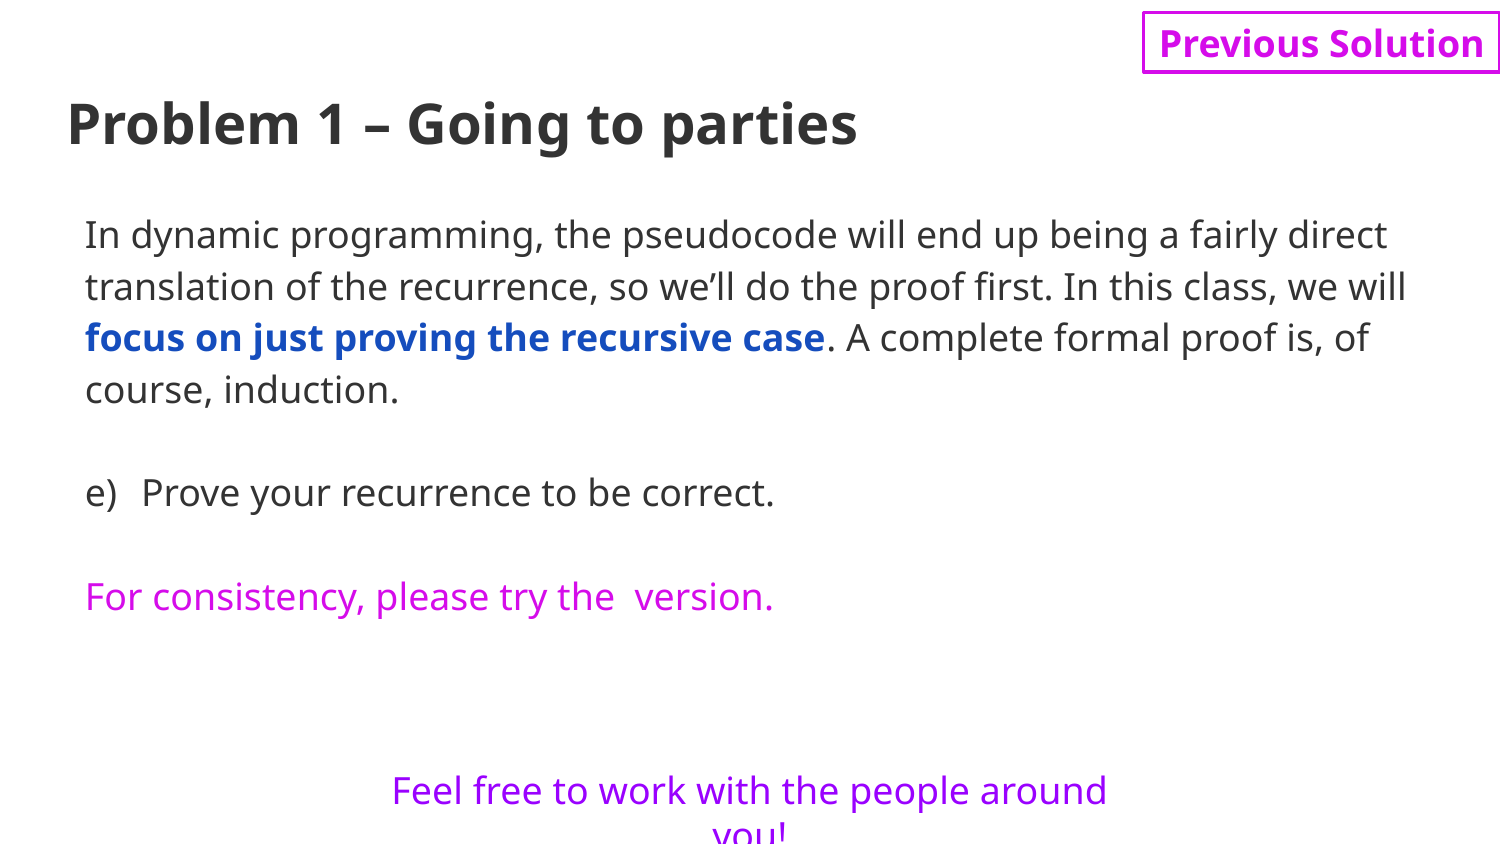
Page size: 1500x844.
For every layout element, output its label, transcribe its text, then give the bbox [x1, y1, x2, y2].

text_box Feel free to work with the people around you! [347, 760, 1153, 844]
title Problem 1 – Going to parties [51, 72, 1449, 176]
text_box Previous Solution [1143, 12, 1500, 73]
